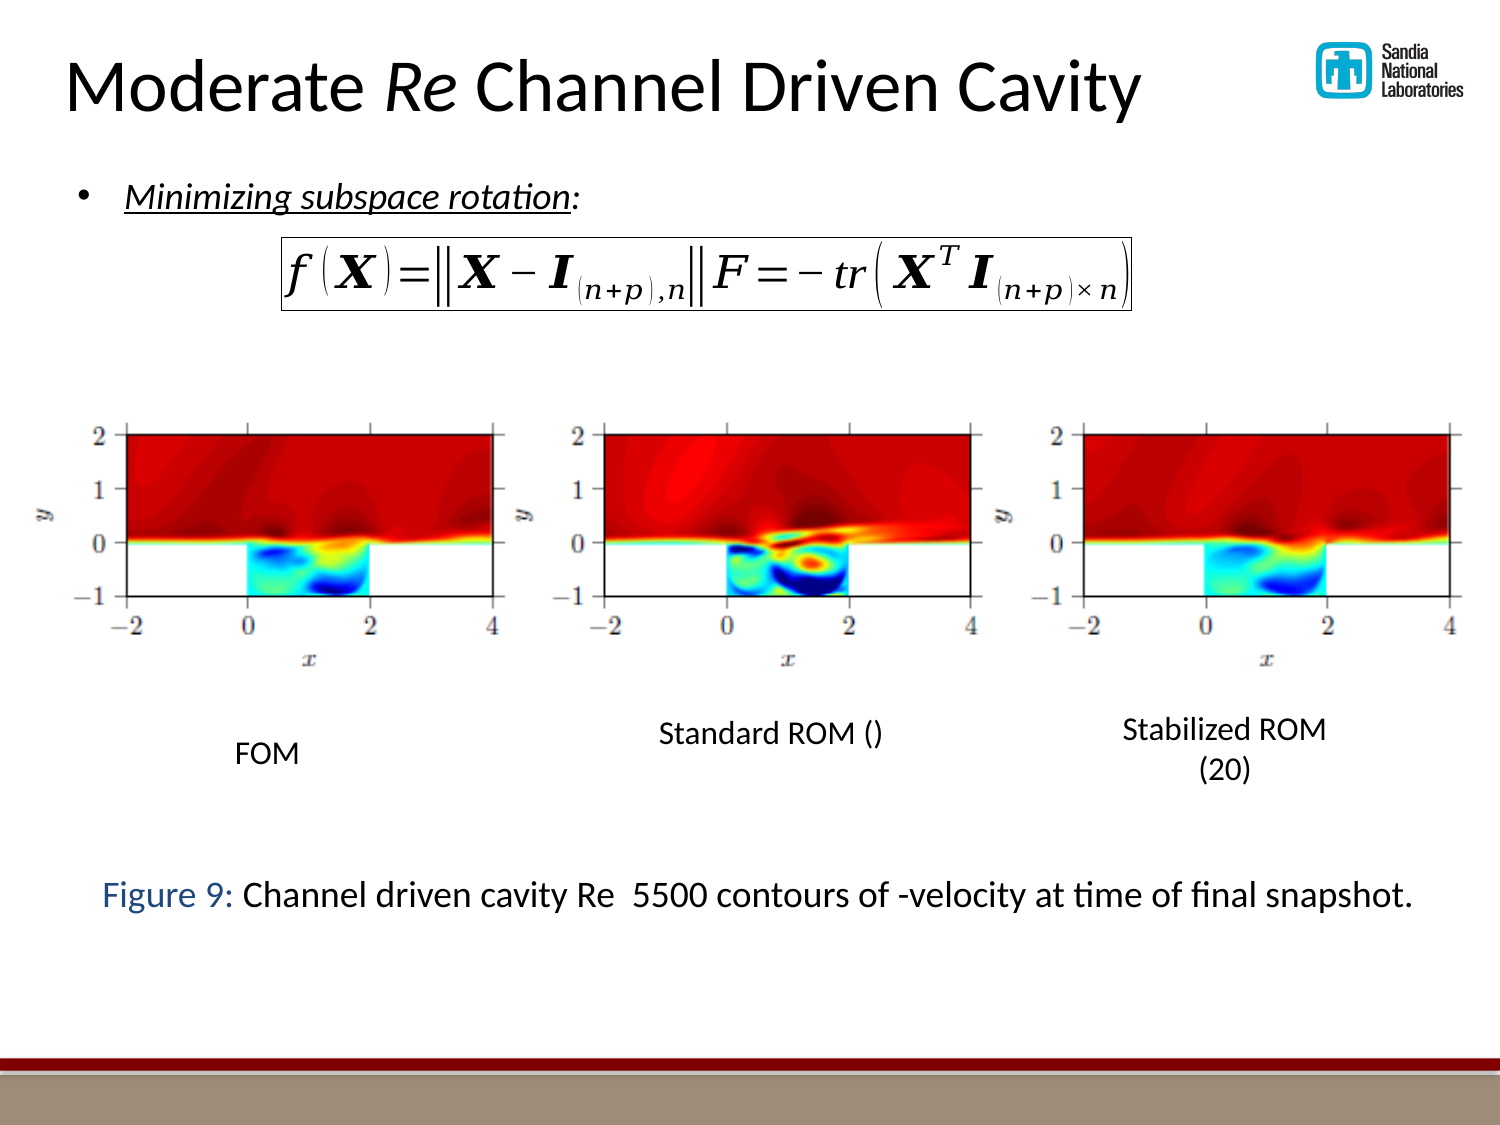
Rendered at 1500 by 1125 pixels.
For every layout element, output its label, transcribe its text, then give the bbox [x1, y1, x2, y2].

picture [0, 372, 1500, 701]
text_box Minimizing subspace rotation: [62, 164, 1257, 225]
text_box [75, 710, 1425, 963]
picture [1400, 37, 1467, 105]
text_box [75, 162, 1425, 371]
text_box Moderate Re Channel Driven Cavity [50, 0, 1400, 163]
text_box FOM [162, 724, 373, 779]
